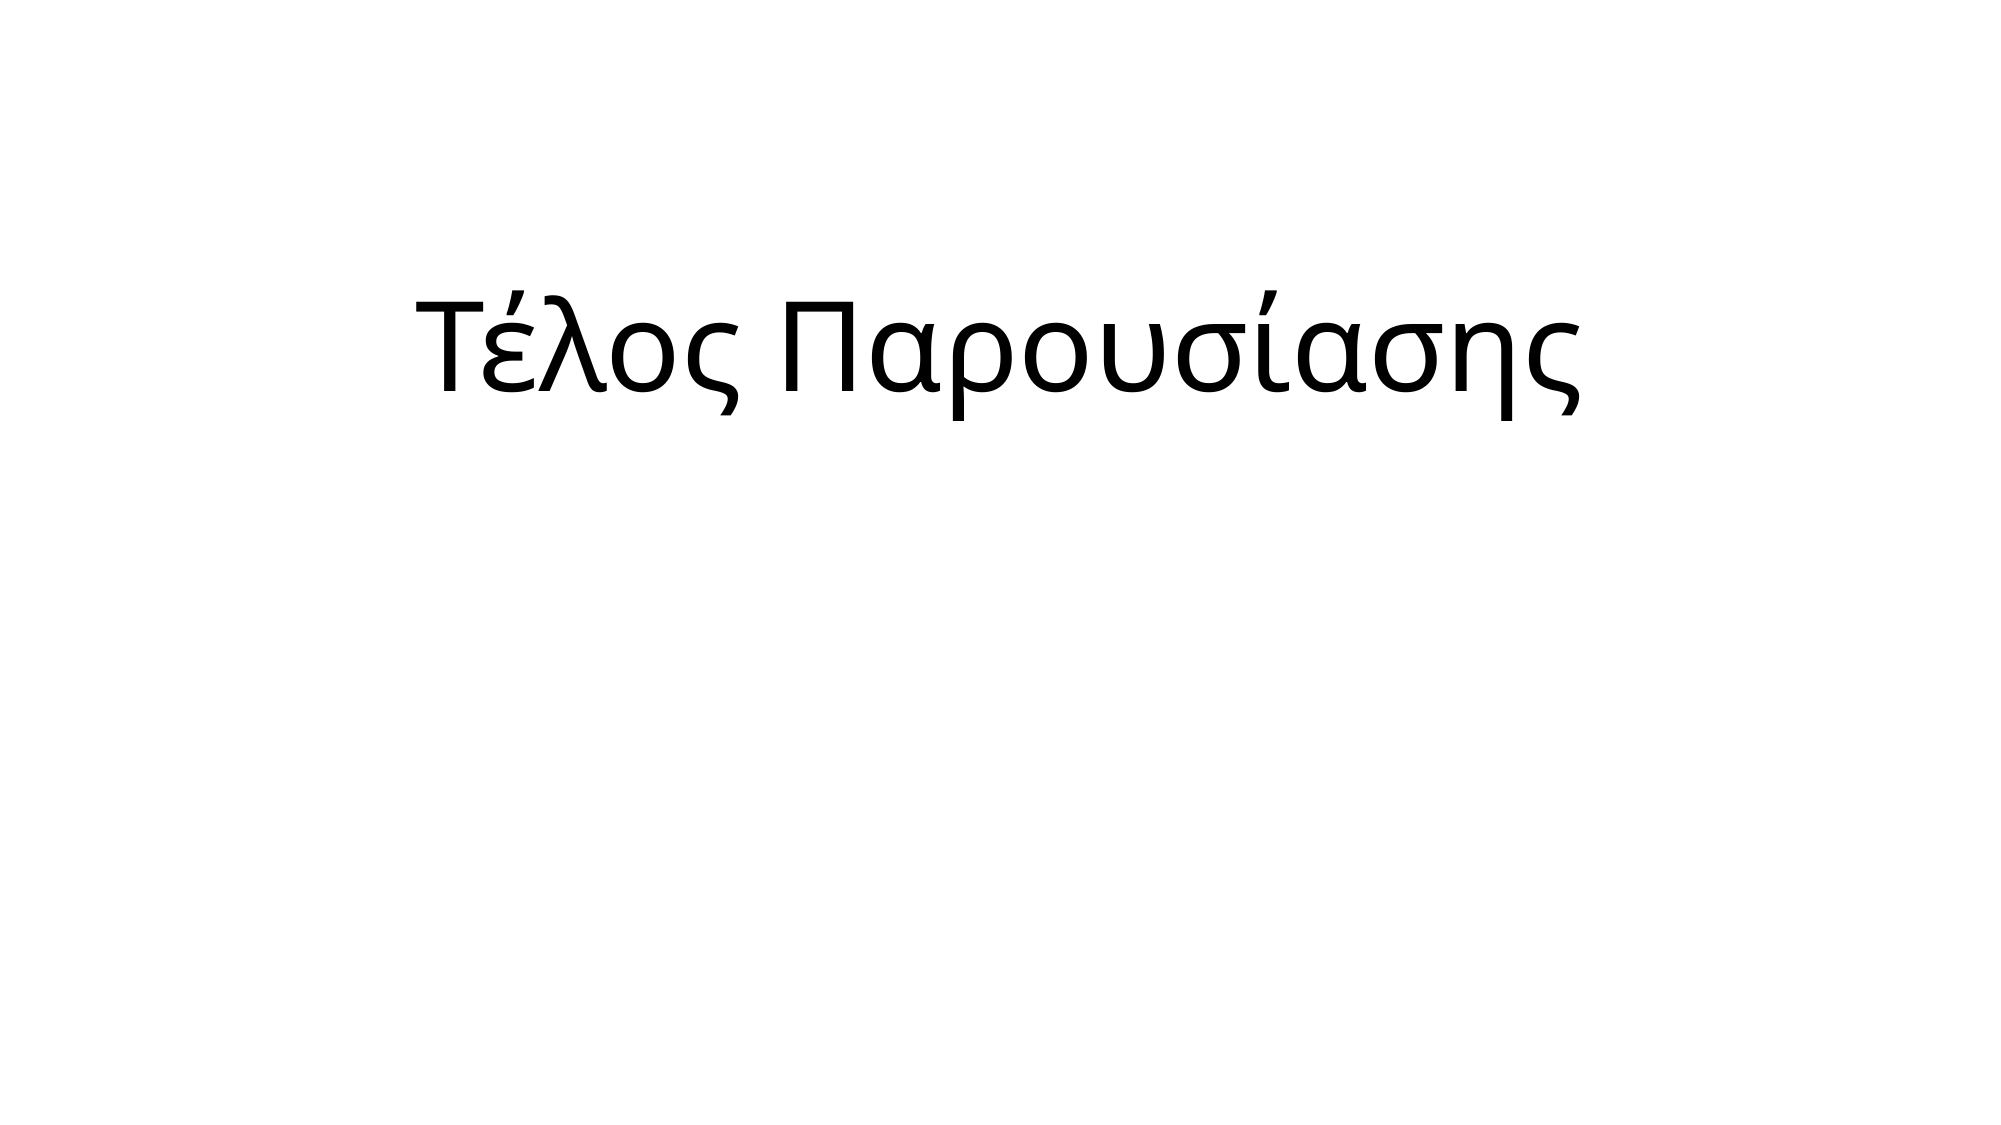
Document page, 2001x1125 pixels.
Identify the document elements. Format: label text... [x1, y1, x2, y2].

title Τέλος Παρουσίασης [249, 184, 1750, 576]
